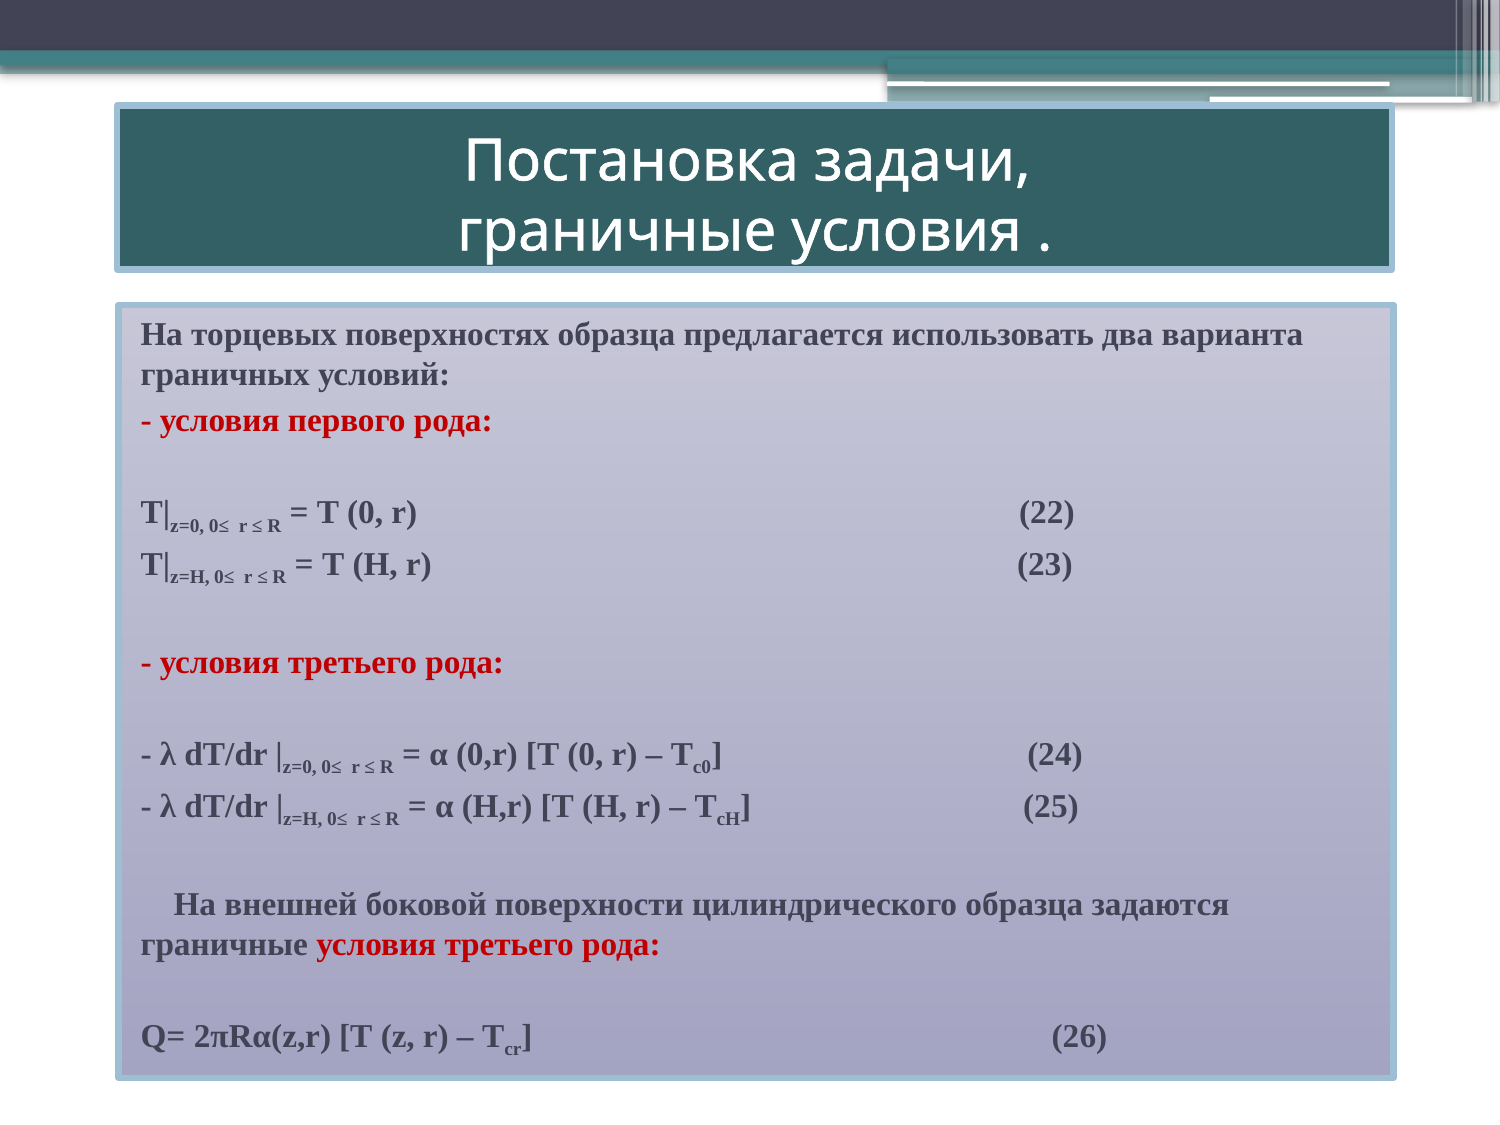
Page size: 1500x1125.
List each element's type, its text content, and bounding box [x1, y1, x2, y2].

list На торцевых поверхностях образца предлагается использовать два варианта граничных условий: - условия первого рода: T|z=0, 0≤ r ≤ R = T (0, r) (22) T|z=H, 0≤ r ≤ R = T (H, r) (23) - условия третьего рода: - λ dT/dr |z=0, 0≤ r ≤ R = α (0,r) [T (0, r) – Tc0] (24) - λ dT/dr |z=H, 0≤ r ≤ R = α (H,r) [T (H, r) – TcH] (25) На внешней боковой поверхности цилиндрического образца задаются граничные условия третьего рода: Q= 2πRα(z,r) [T (z, r) – Tcr] (26) [118, 304, 1394, 1079]
title Постановка задачи, граничные условия . [117, 105, 1393, 270]
